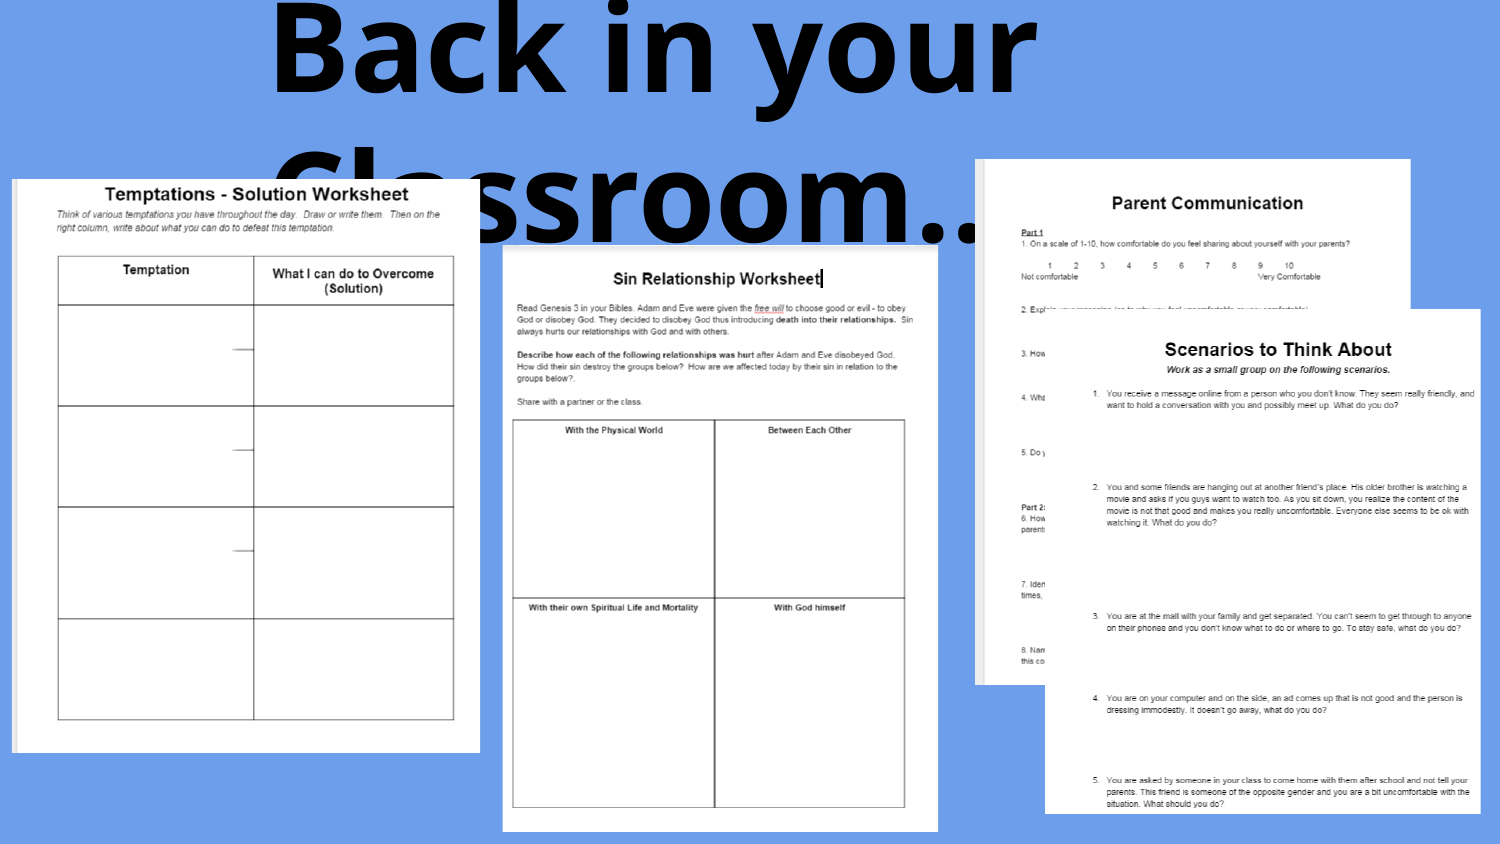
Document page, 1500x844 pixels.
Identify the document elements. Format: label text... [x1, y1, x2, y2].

picture [974, 158, 1481, 814]
picture [11, 179, 481, 754]
title Back in your Classroom... [251, 8, 1190, 228]
picture [502, 244, 939, 832]
